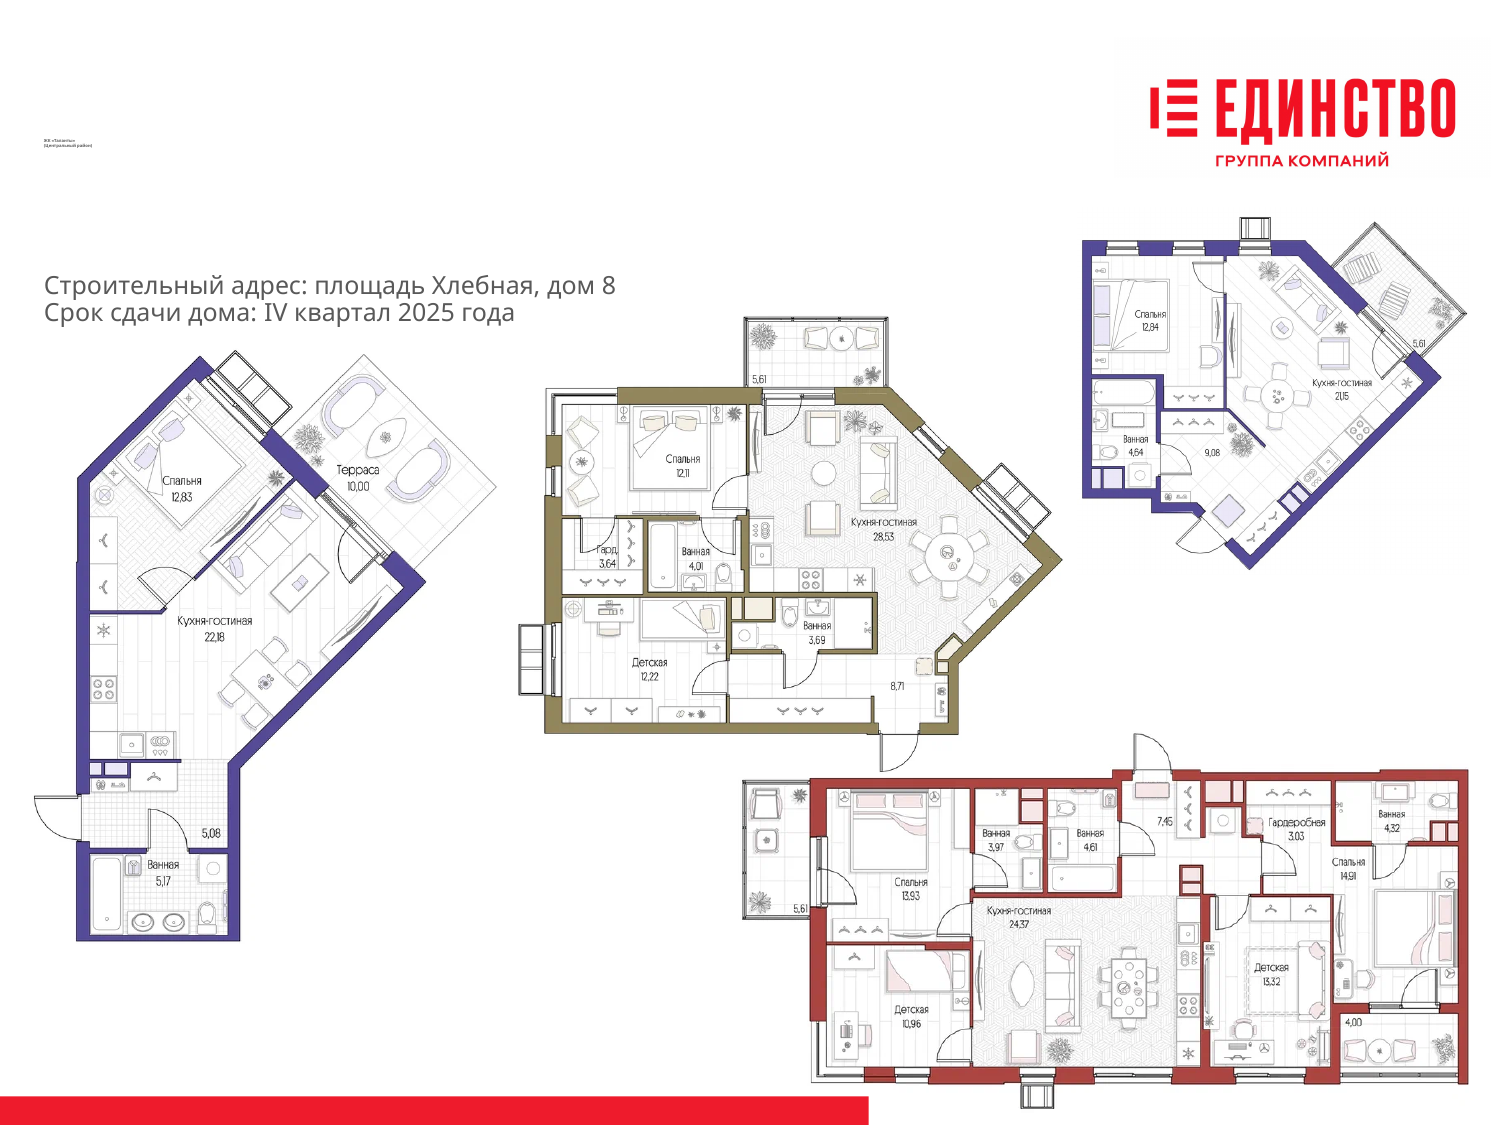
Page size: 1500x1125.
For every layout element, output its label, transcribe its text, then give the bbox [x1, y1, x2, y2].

text_box [0, 1095, 870, 1125]
text_box Строительный адрес: площадь Хлебная, дом 8 Срок сдачи дома: IV квартал 2025 года [28, 143, 1240, 456]
picture [1114, 37, 1491, 178]
picture [514, 313, 1469, 1113]
picture [1077, 207, 1469, 575]
picture [28, 346, 501, 944]
title ЖК «Таланты» (Центральный район) [28, 126, 1114, 143]
